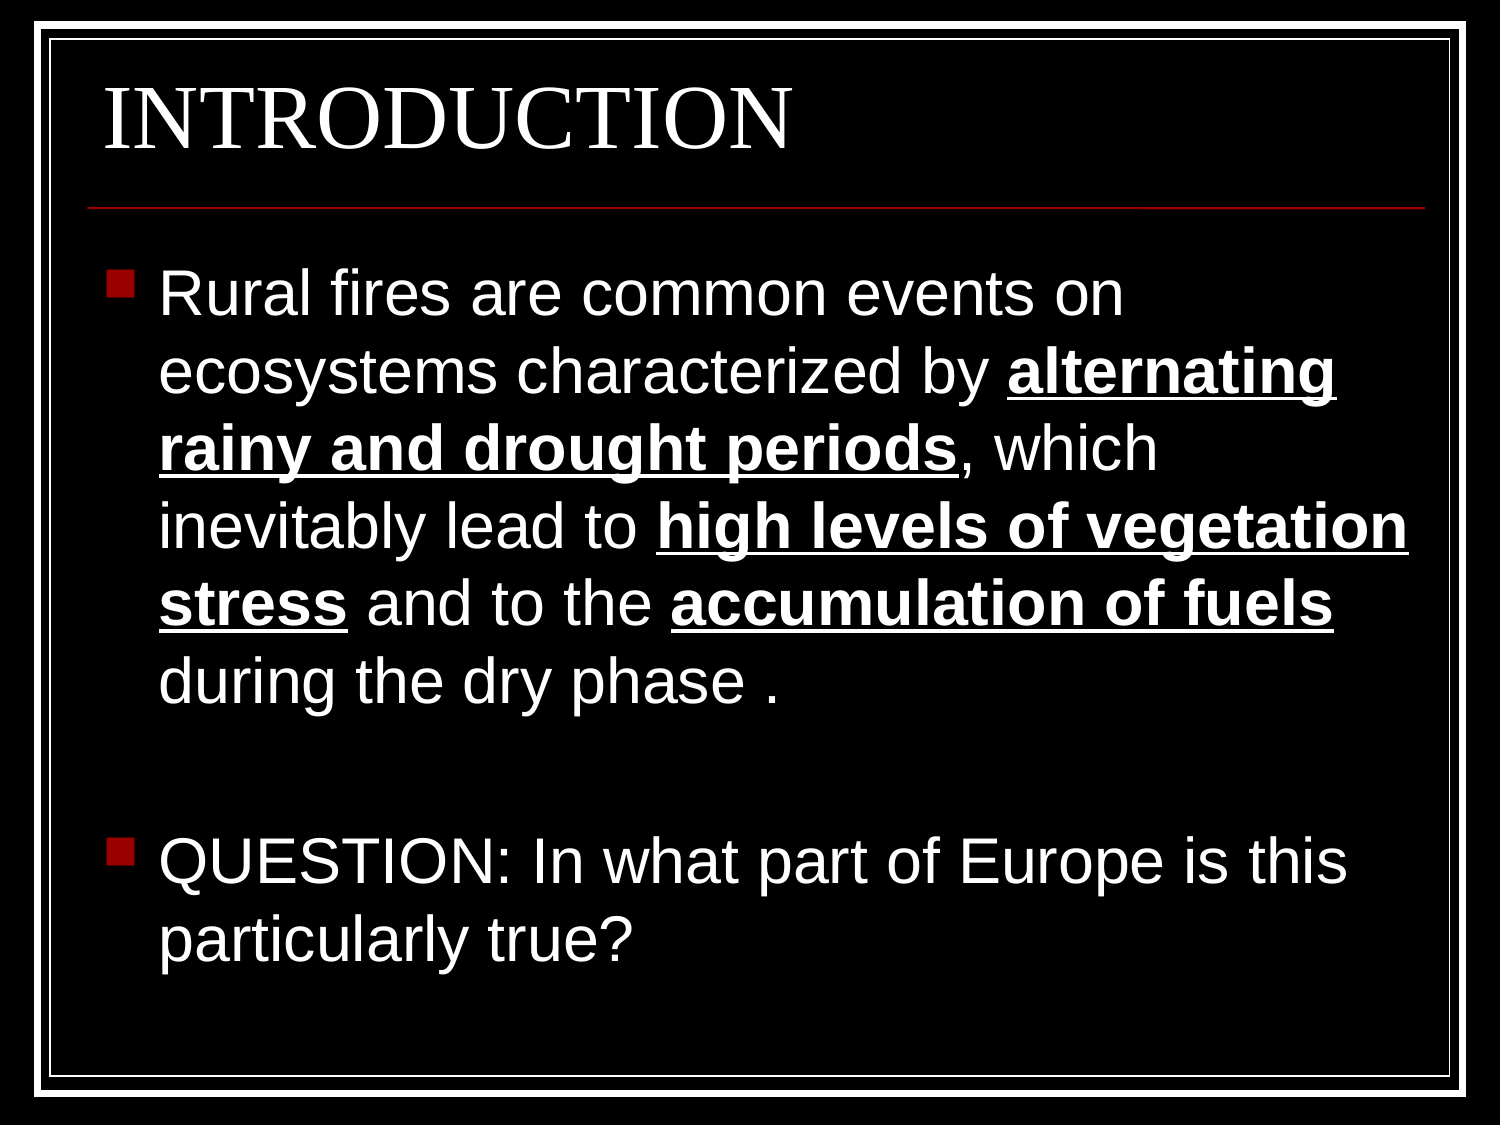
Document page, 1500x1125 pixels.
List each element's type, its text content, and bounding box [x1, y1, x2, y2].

list Rural fires are common events on ecosystems characterized by alternating rainy and drought periods, which inevitably lead to high levels of vegetation stress and to the accumulation of fuels during the dry phase . QUESTION: In what part of Europe is this particularly true? [87, 243, 1426, 1048]
title INTRODUCTION [87, 54, 1426, 174]
